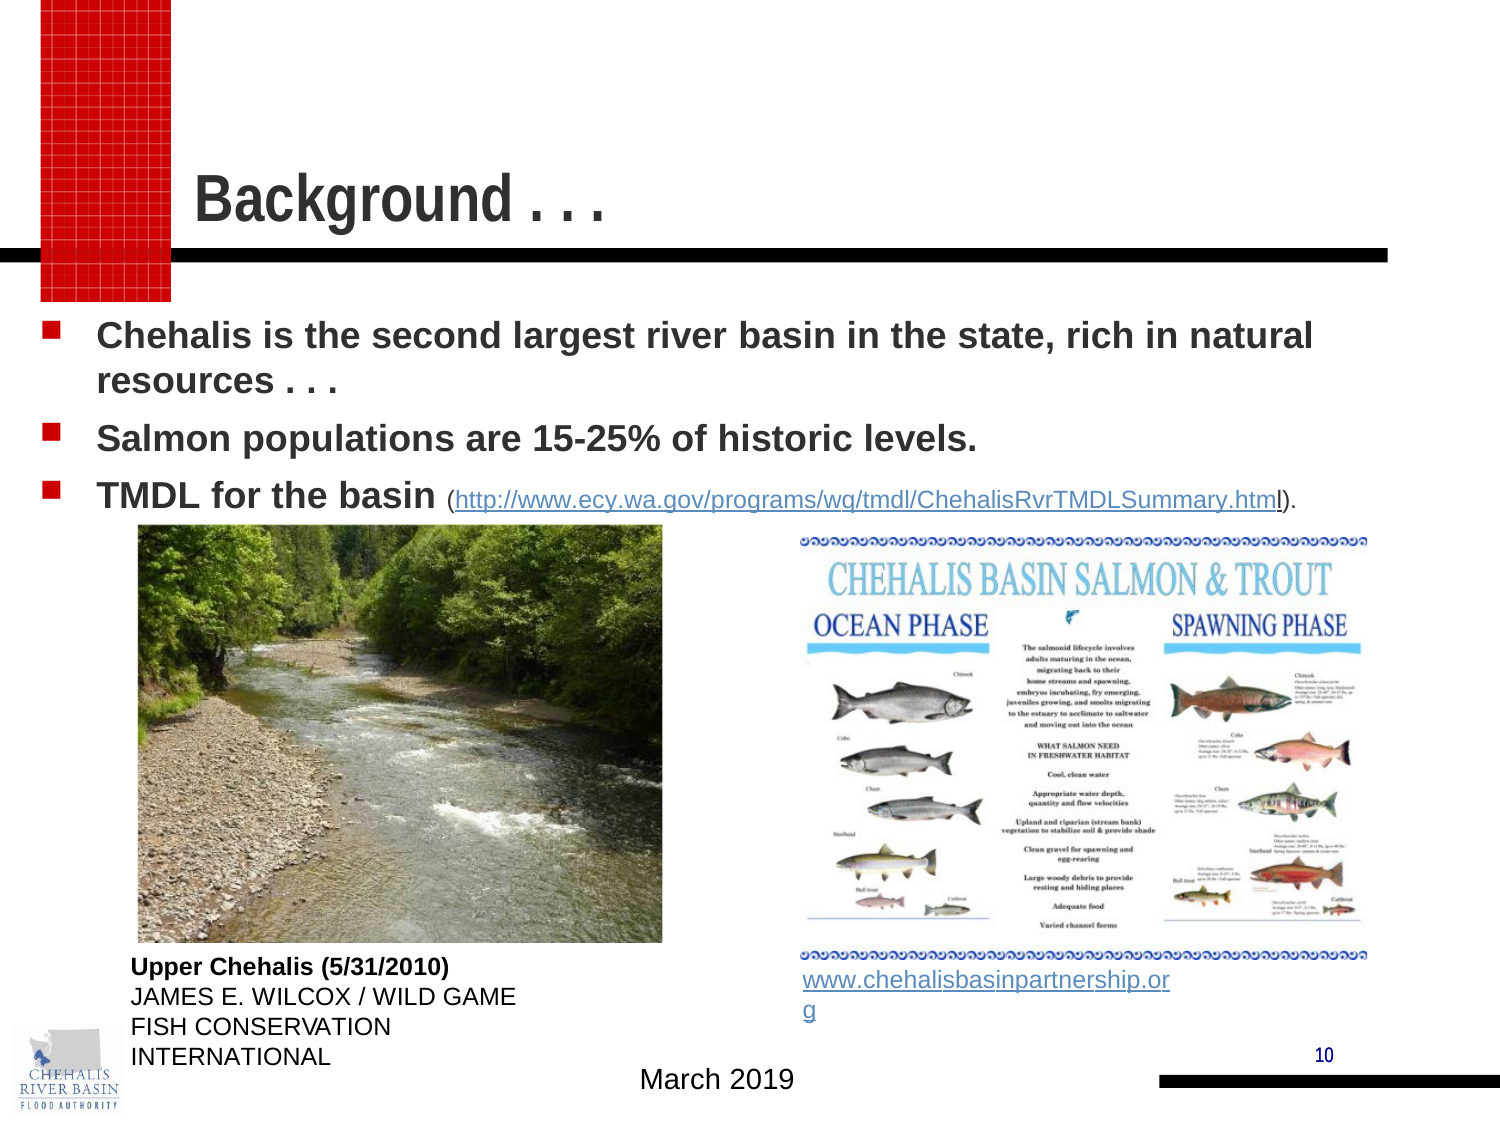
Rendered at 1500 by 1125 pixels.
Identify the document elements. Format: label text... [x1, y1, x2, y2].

slide_number 10 [1310, 1041, 1339, 1067]
text_box Upper Chehalis (5/31/2010) JAMES E. WILCOX / WILD GAME FISH CONSERVATION INTERNATIONAL [128, 950, 581, 1071]
text_box [11, 1024, 125, 1115]
text_box [800, 537, 1368, 960]
picture [40, 0, 171, 302]
text_box Chehalis is the second largest river basin in the state, rich in natural resources . . . Salmon populations are 15-25% of historic levels. TMDL for the basin (http://www.ecy.wa.gov/programs/wq/tmdl/ChehalisRvrTMDLSummary.html). [37, 311, 1315, 517]
text_box Background . . . [192, 155, 607, 236]
text_box [137, 524, 663, 943]
footer March 2019 [637, 1059, 838, 1125]
text_box www.chehalisbasinpartnership.org [800, 963, 1183, 1024]
